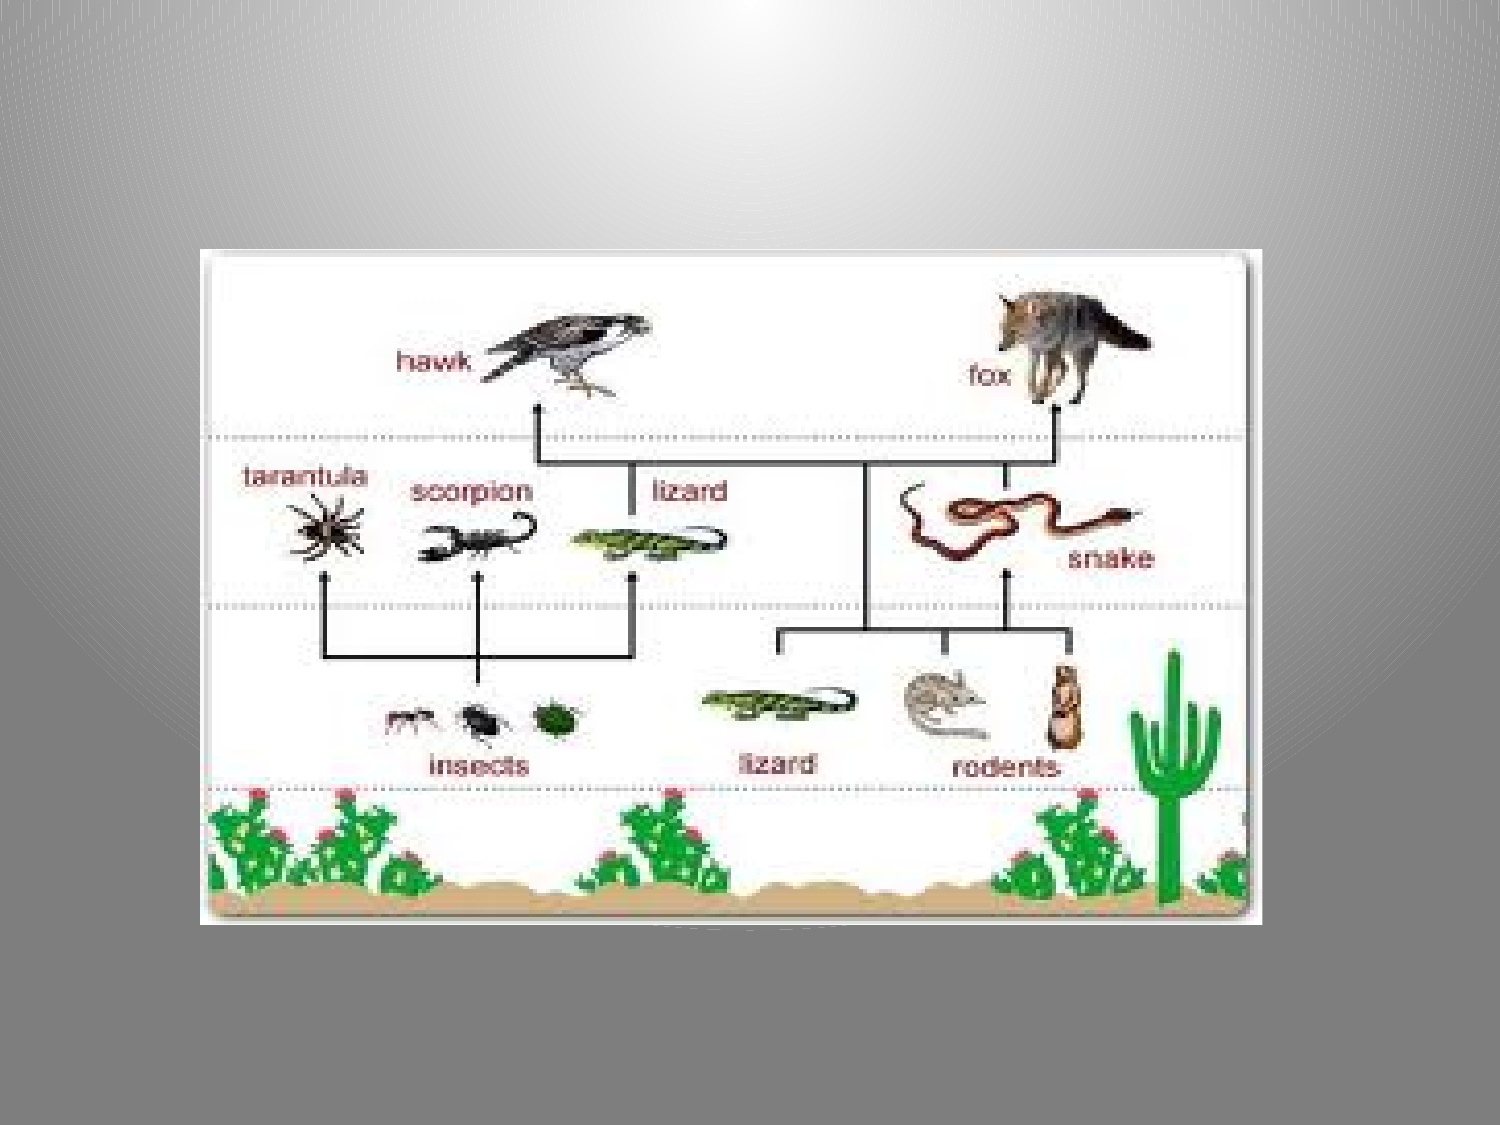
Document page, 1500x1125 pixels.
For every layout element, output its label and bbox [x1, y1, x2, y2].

picture [199, 249, 1263, 926]
